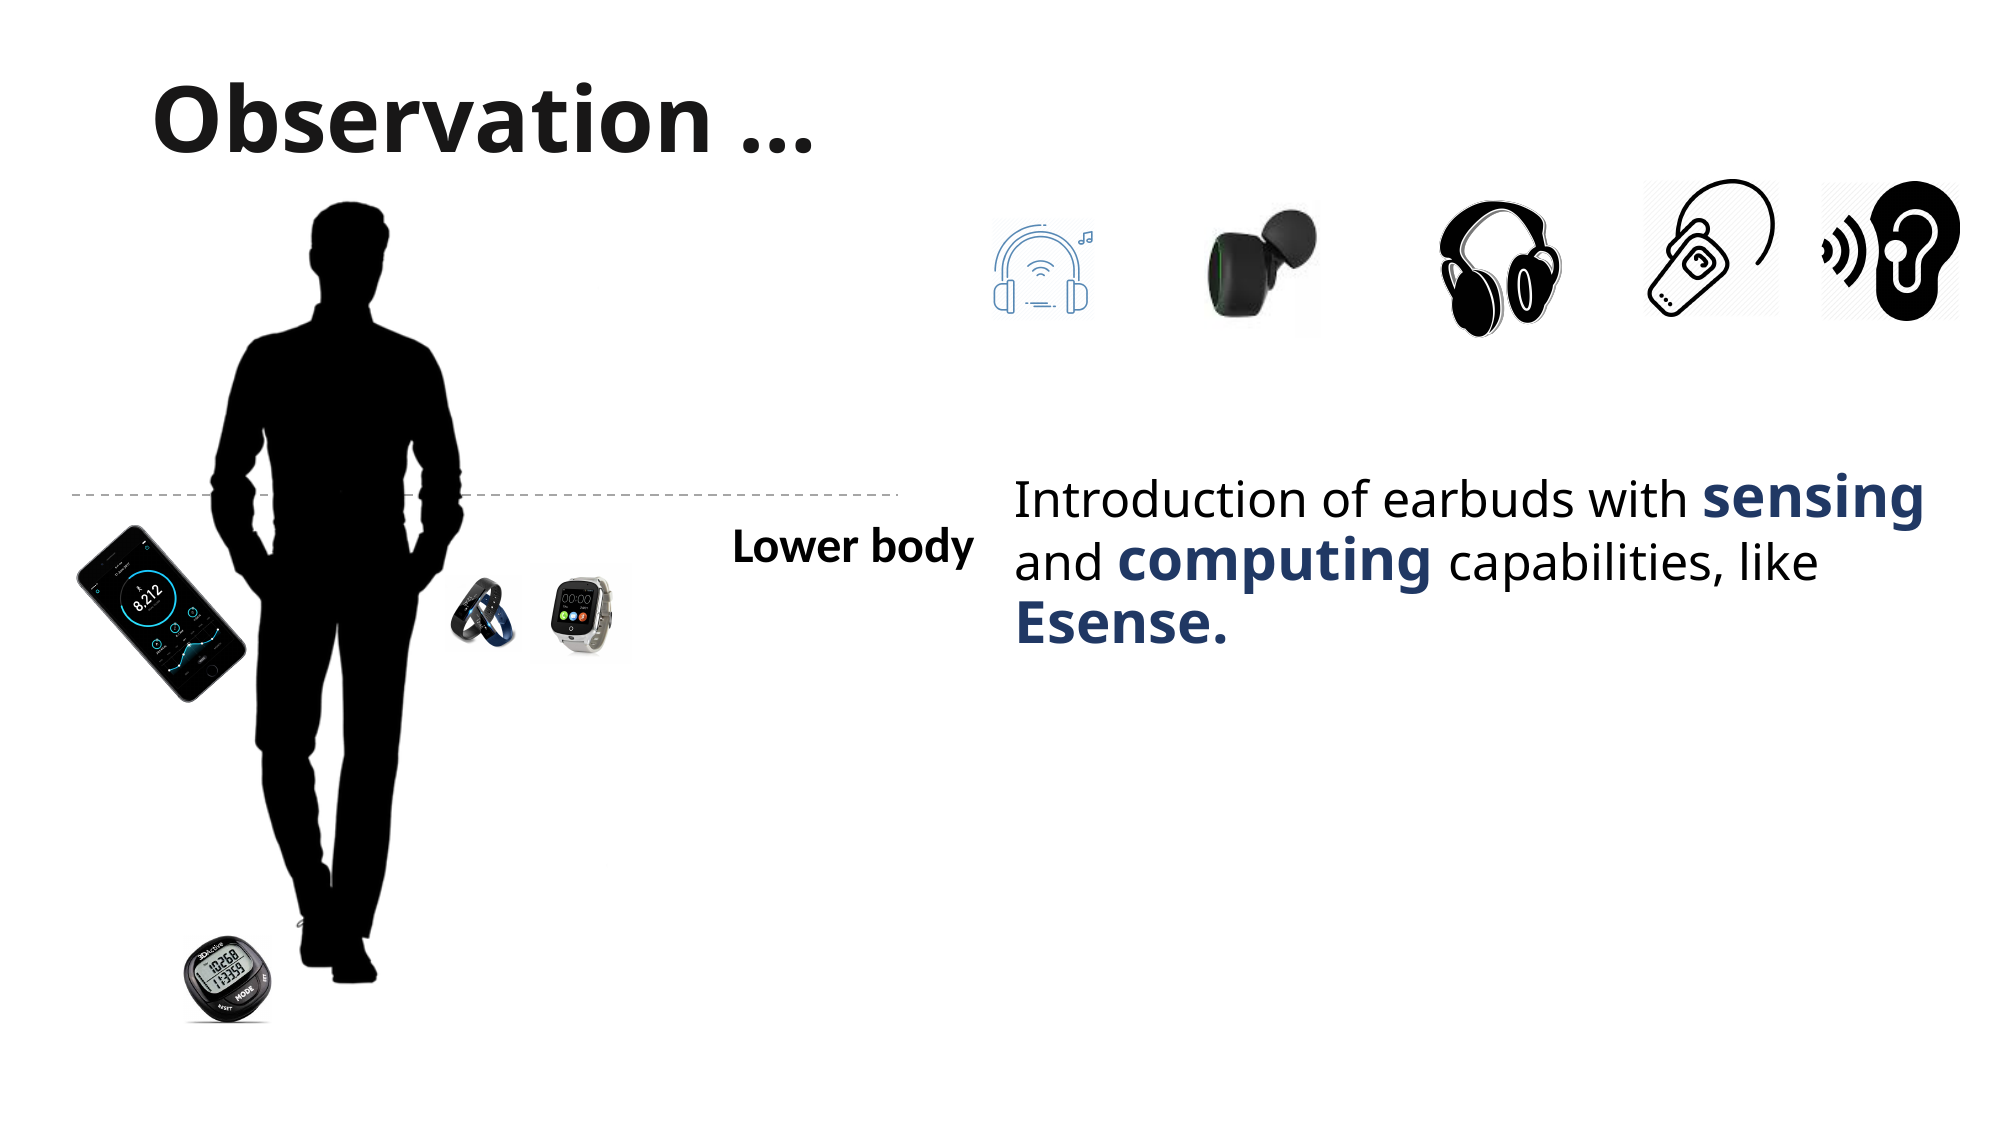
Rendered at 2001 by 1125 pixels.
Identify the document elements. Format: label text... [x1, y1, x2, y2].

picture [0, 137, 796, 1024]
text_box Observation … [135, 53, 833, 179]
picture [1204, 200, 1321, 338]
text_box Introduction of earbuds with sensing and computing capabilities, like Esense. [999, 459, 2000, 868]
text_box Lower body [796, 505, 990, 580]
picture [1820, 181, 1960, 321]
picture [991, 217, 1095, 321]
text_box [118, 526, 632, 1024]
picture [1642, 179, 1780, 318]
picture [1439, 200, 1562, 338]
